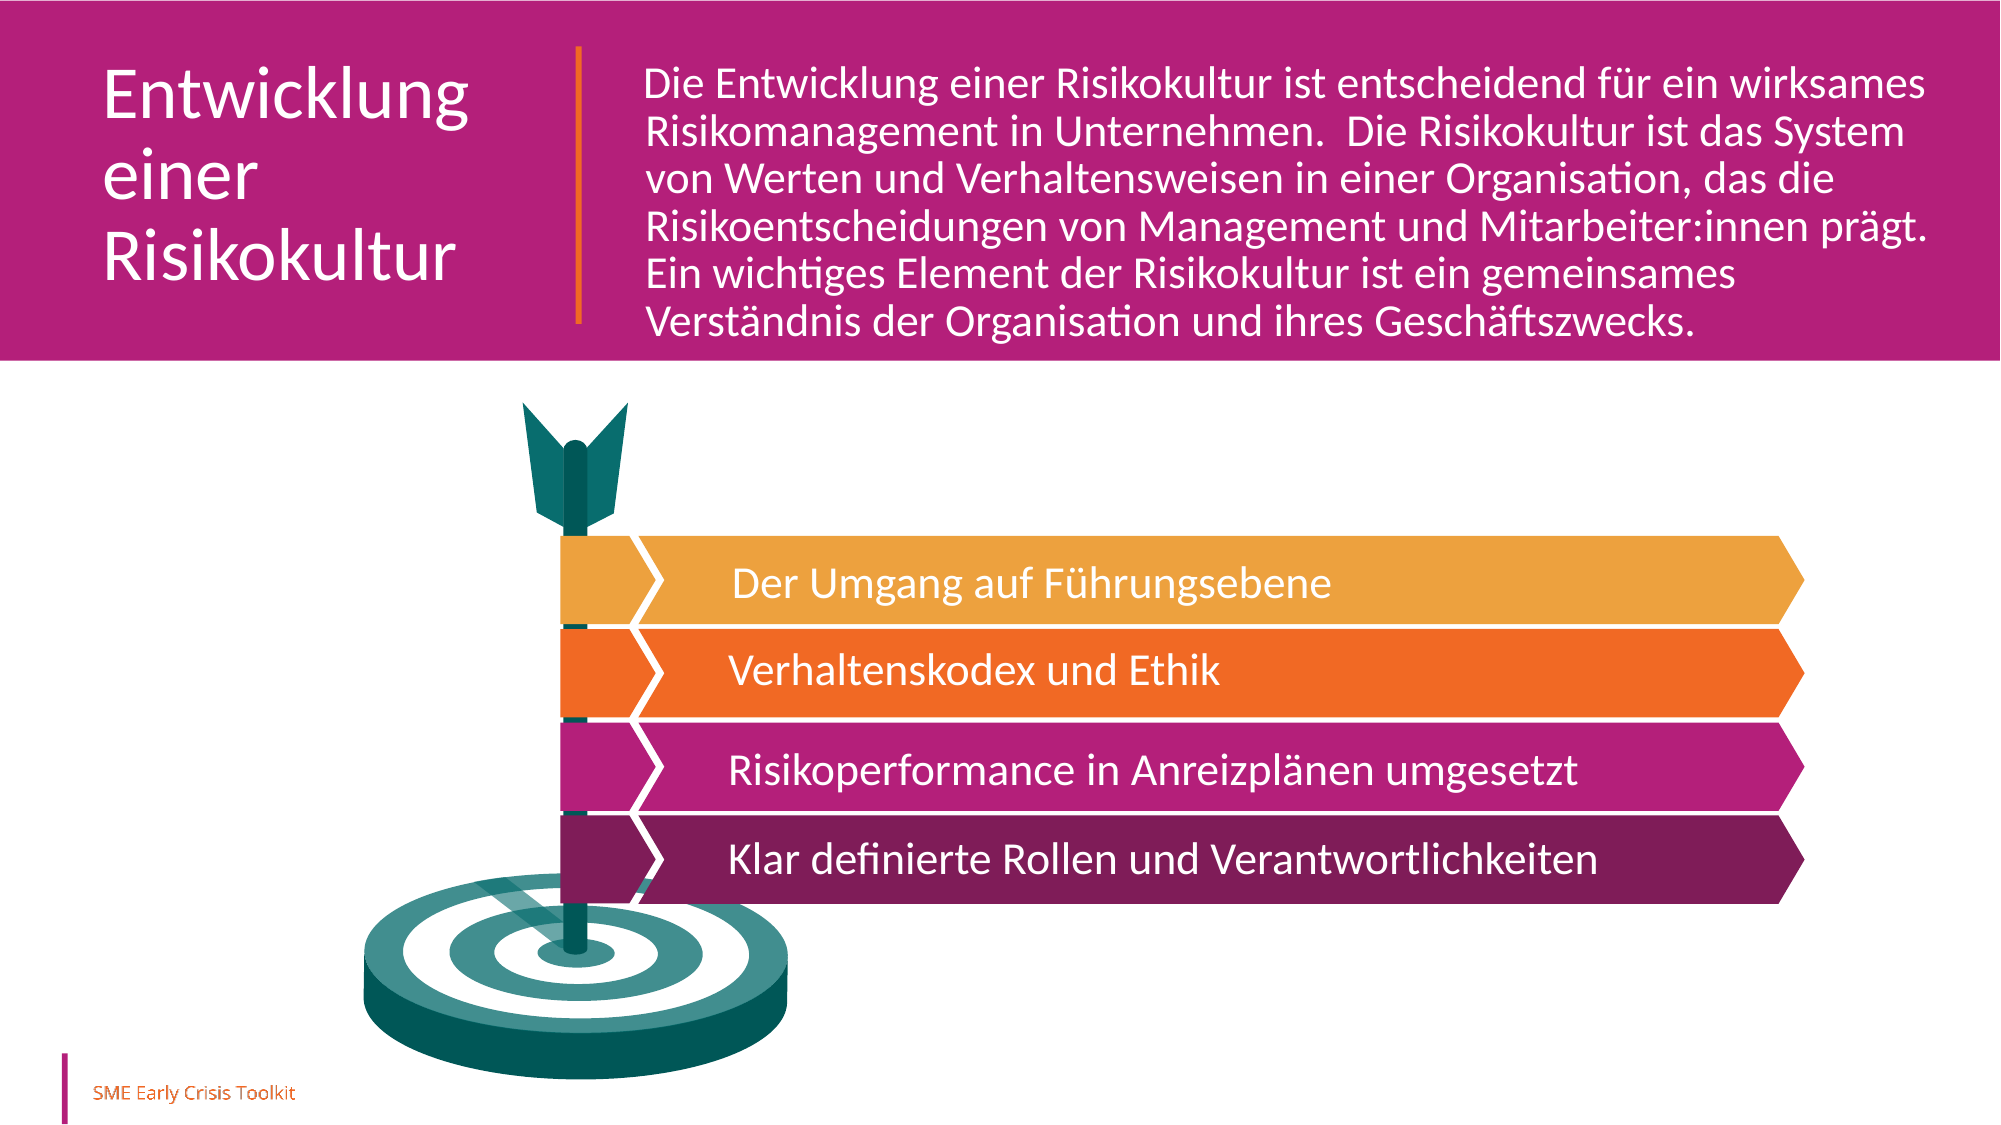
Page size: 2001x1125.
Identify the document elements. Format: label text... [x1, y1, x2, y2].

text_box Die Entwicklung einer Risikokultur ist entscheidend für ein wirksames Risikomanagement in Unternehmen. Die Risikokultur ist das System von Werten und Verhaltensweisen in einer Organisation, das die Risikoentscheidungen von Management und Mitarbeiter:innen prägt. Ein wichtiges Element der Risikokultur ist ein gemeinsames Verständnis der Organisation und ihres Geschäftszwecks. [628, 53, 1972, 354]
text_box [575, 45, 583, 325]
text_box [363, 402, 1805, 1080]
picture [83, 1080, 295, 1104]
text_box Entwicklung einer Risikokultur [87, 46, 542, 407]
text_box [0, 0, 2000, 362]
